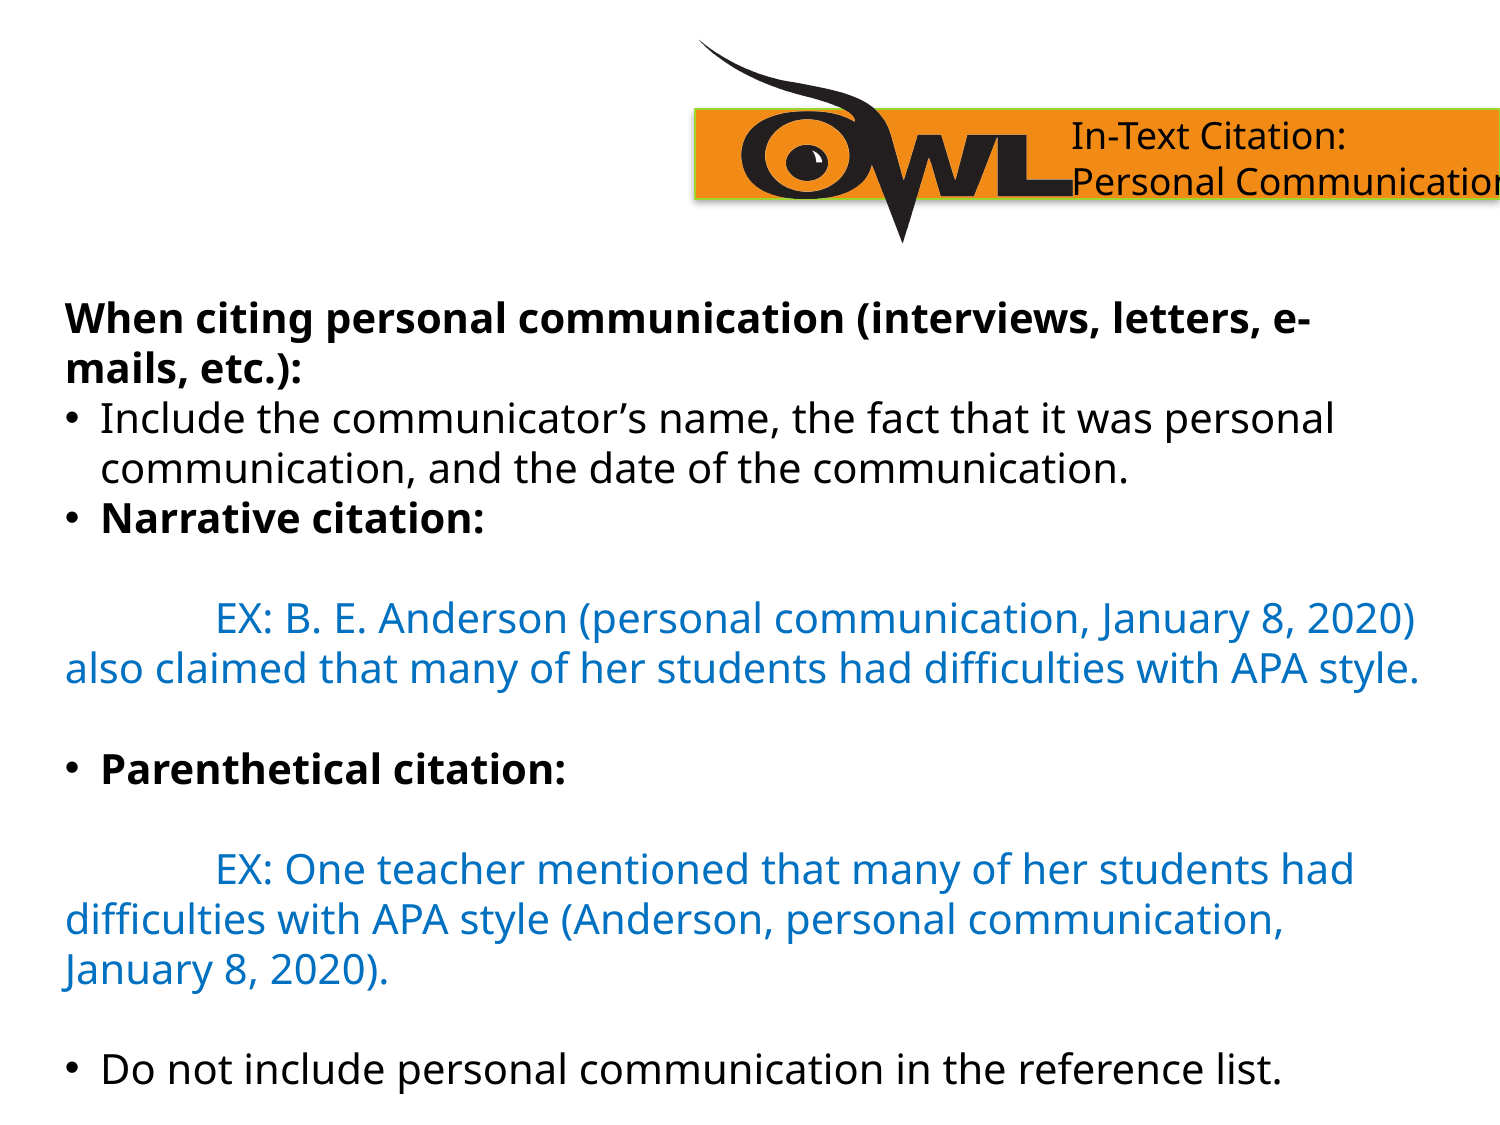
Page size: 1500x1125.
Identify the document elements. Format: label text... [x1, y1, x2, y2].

text_box When citing personal communication (interviews, letters, e-mails, etc.): Include the communicator’s name, the fact that it was personal communication, and the date of the communication. Narrative citation: EX: B. E. Anderson (personal communication, January 8, 2020) also claimed that many of her students had difficulties with APA style. Parenthetical citation: EX: One teacher mentioned that many of her students had difficulties with APA style (Anderson, personal communication, January 8, 2020). Do not include personal communication in the reference list. [50, 284, 1450, 1100]
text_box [694, 35, 1500, 245]
